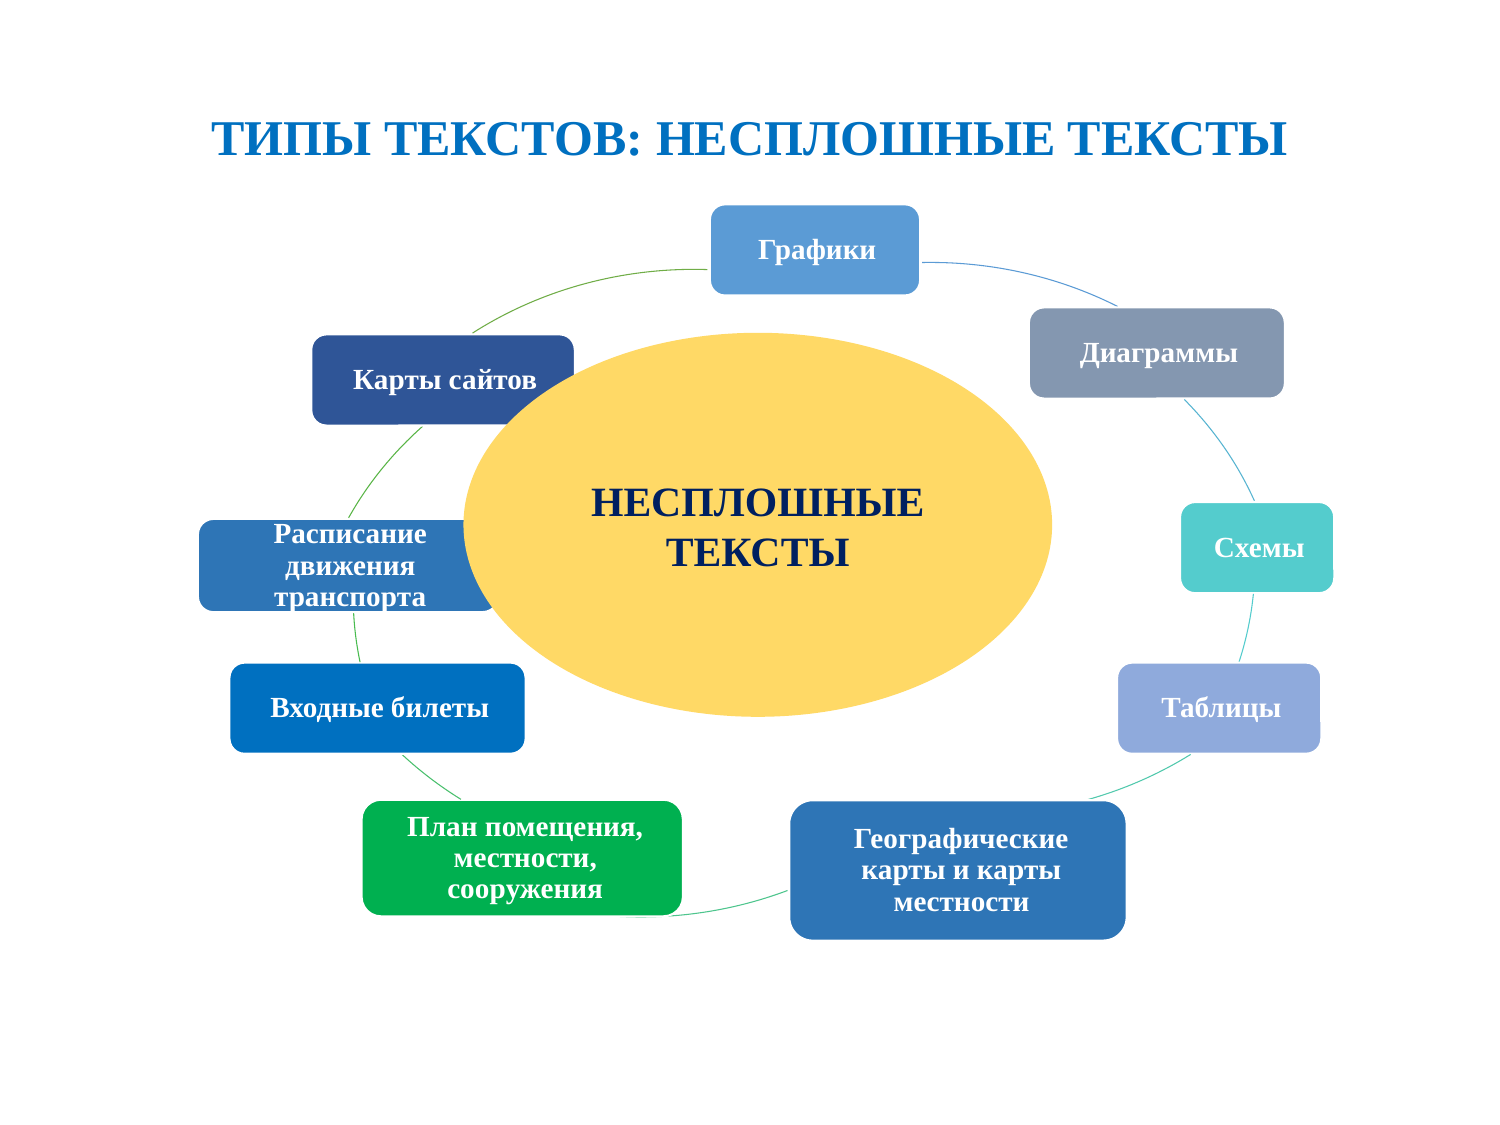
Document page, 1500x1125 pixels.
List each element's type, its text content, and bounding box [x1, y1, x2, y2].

title ТИПЫ ТЕКСТОВ: НЕСПЛОШНЫЕ ТЕКСТЫ [75, 37, 1425, 241]
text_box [41, 158, 1424, 941]
